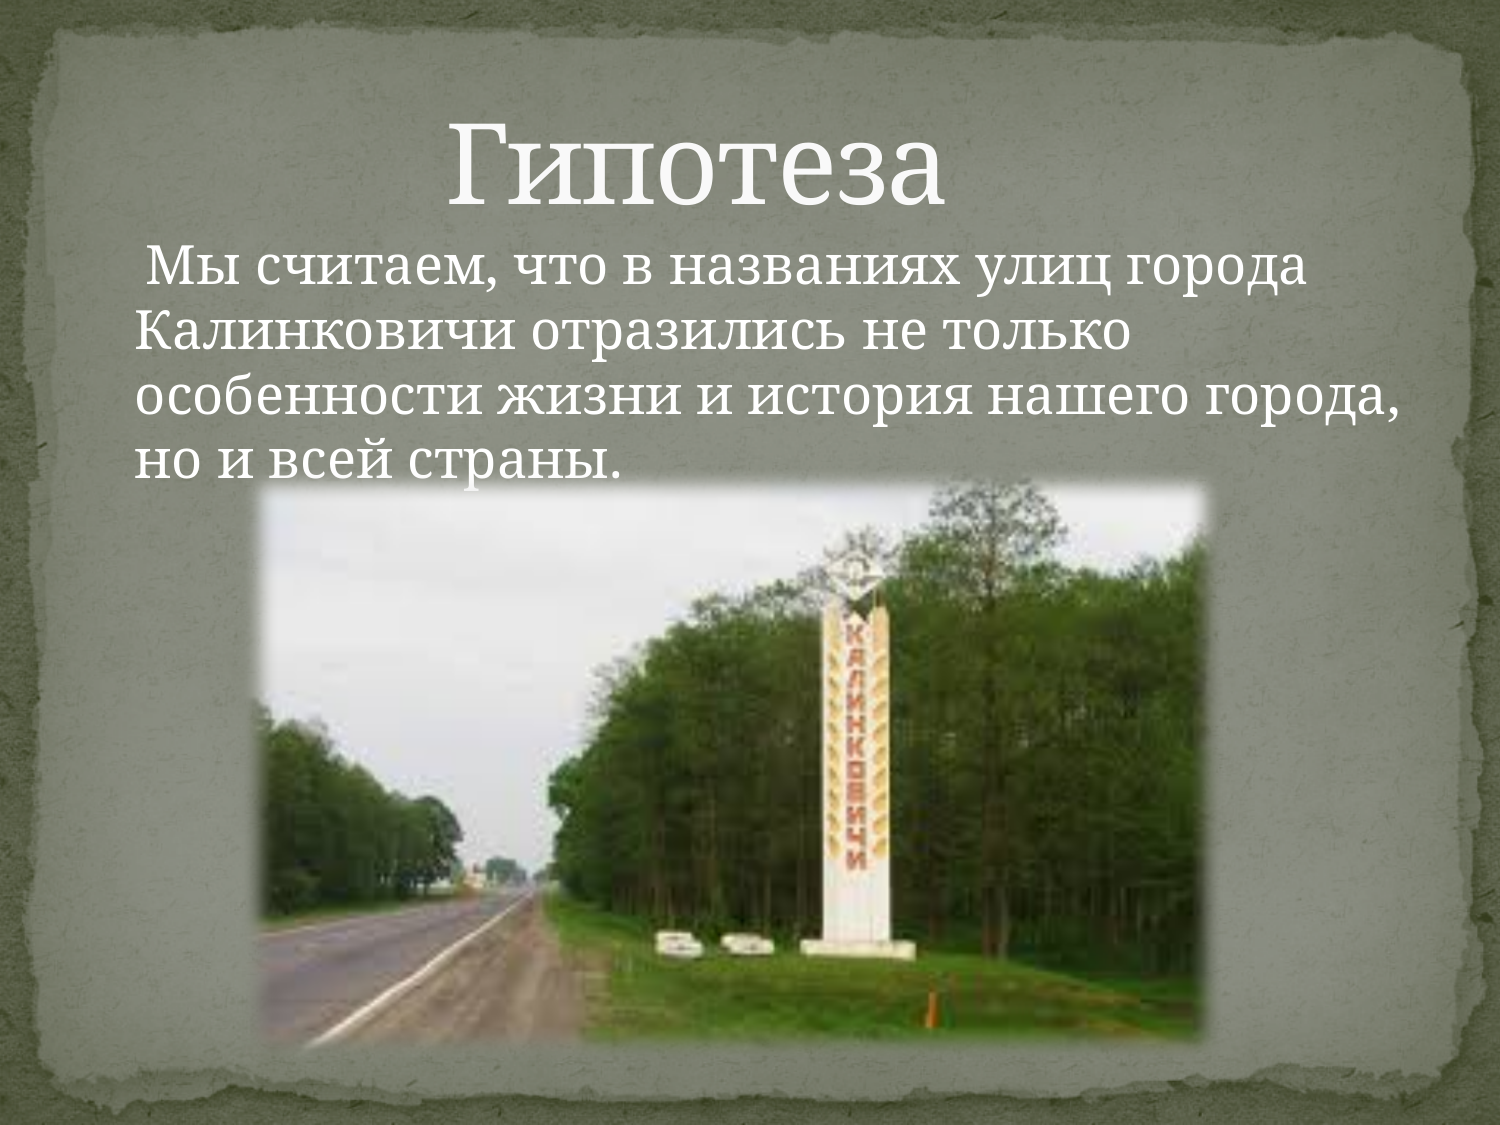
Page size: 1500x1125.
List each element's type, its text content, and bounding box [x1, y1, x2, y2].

title Гипотеза [74, 81, 1425, 235]
picture [242, 469, 1223, 1059]
list Мы считаем, что в названиях улиц города Калинковичи отразились не только особенности жизни и история нашего города, но и всей страны. [75, 235, 1425, 985]
